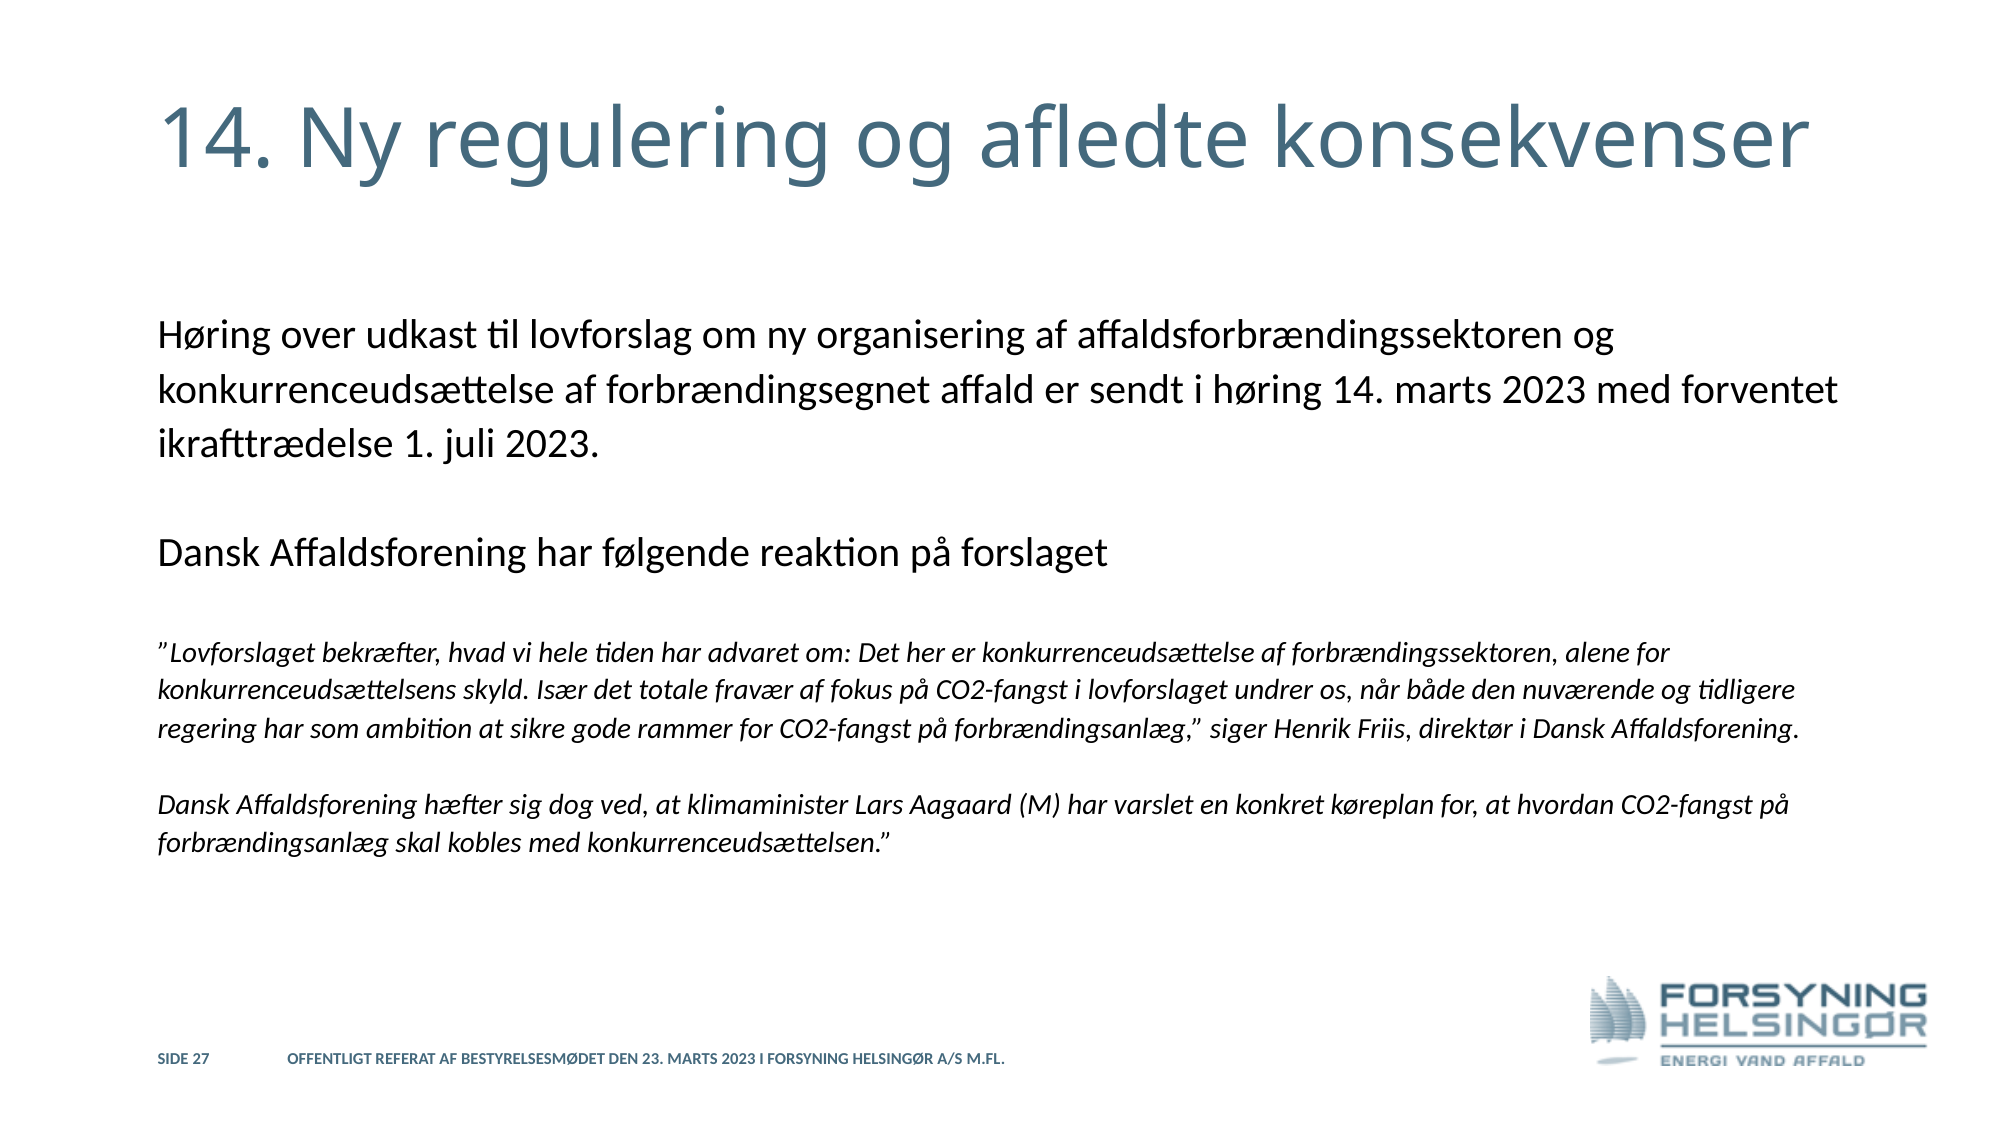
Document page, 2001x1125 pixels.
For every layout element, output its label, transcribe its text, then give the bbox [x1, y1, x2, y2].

slide_number Side 27 [157, 1039, 260, 1068]
footer Offentligt referat af bestyrelsesmødet den 23. marts 2023 i Forsyning Helsingør A/S m.fl. [287, 1039, 1138, 1068]
list Høring over udkast til lovforslag om ny organisering af affaldsforbrændingssektoren og konkurrenceudsættelse af forbrændingsegnet affald er sendt i høring 14. marts 2023 med forventet ikrafttrædelse 1. juli 2023. Dansk Affaldsforening har følgende reaktion på forslaget ”Lovforslaget bekræfter, hvad vi hele tiden har advaret om: Det her er konkurrenceudsættelse af forbrændingssektoren, alene for konkurrenceudsættelsens skyld. Især det totale fravær af fokus på CO2-fangst i lovforslaget undrer os, når både den nuværende og tidligere regering har som ambition at sikre gode rammer for CO2-fangst på forbrændingsanlæg,” siger Henrik Friis, direktør i Dansk Affaldsforening. Dansk Affaldsforening hæfter sig dog ved, at klimaminister Lars Aagaard (M) har varslet en konkret køreplan for, at hvordan CO2-fangst på forbrændingsanlæg skal kobles med konkurrenceudsættelsen.” [157, 302, 1843, 965]
text_box 14. Ny regulering og afledte konsekvenser [157, 30, 1934, 185]
picture [1590, 976, 1929, 1066]
